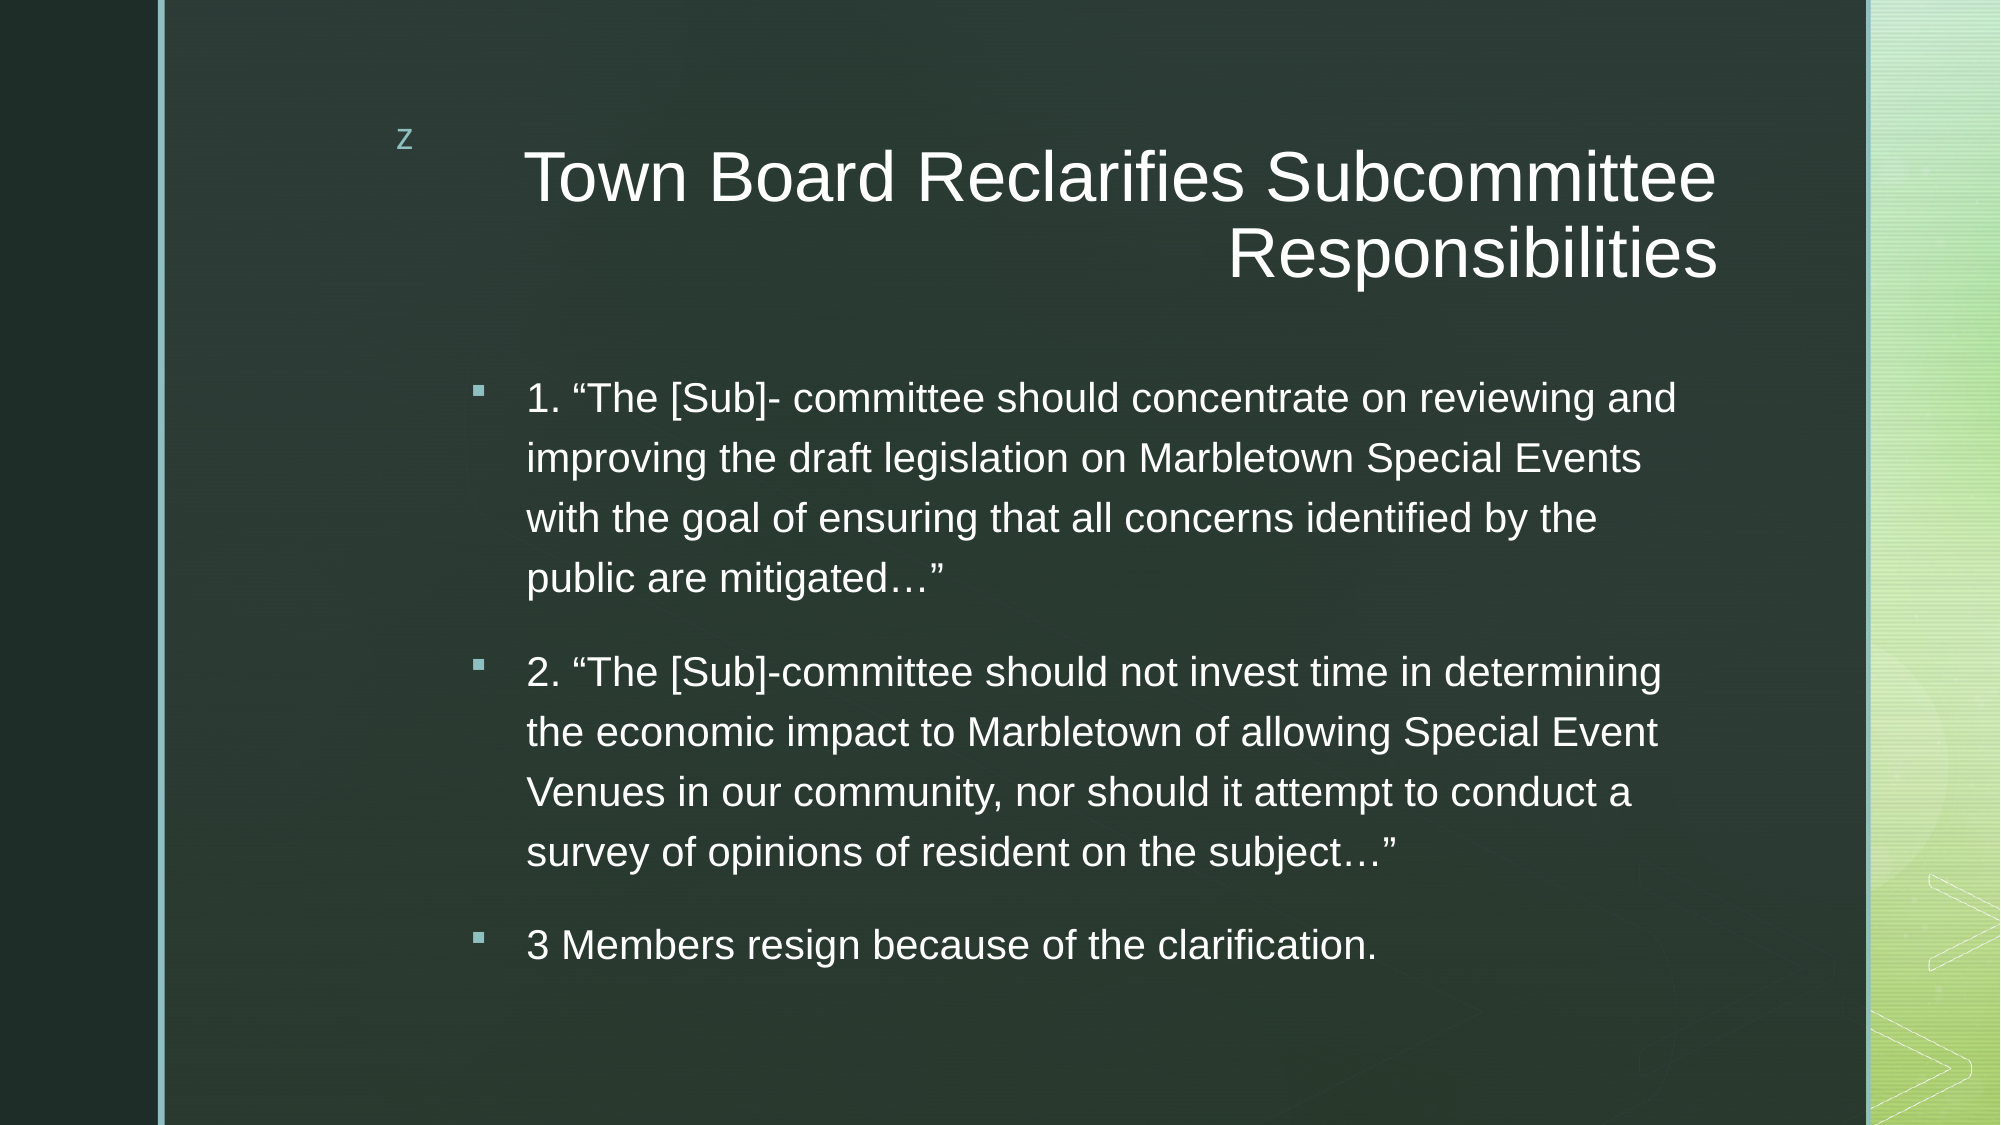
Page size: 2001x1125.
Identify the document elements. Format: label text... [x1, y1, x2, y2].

picture [1871, 0, 2001, 1125]
title Town Board Reclarifies Subcommittee Responsibilities [428, 132, 1734, 310]
list 1. “The [Sub]- committee should concentrate on reviewing and improving the draft legislation on Marbletown Special Events with the goal of ensuring that all concerns identified by the public are mitigated…” 2. “The [Sub]-committee should not invest time in determining the economic impact to Marbletown of allowing Special Event Venues in our community, nor should it attempt to conduct a survey of opinions of resident on the subject…” 3 Members resign because of the clarification. [454, 336, 1734, 993]
